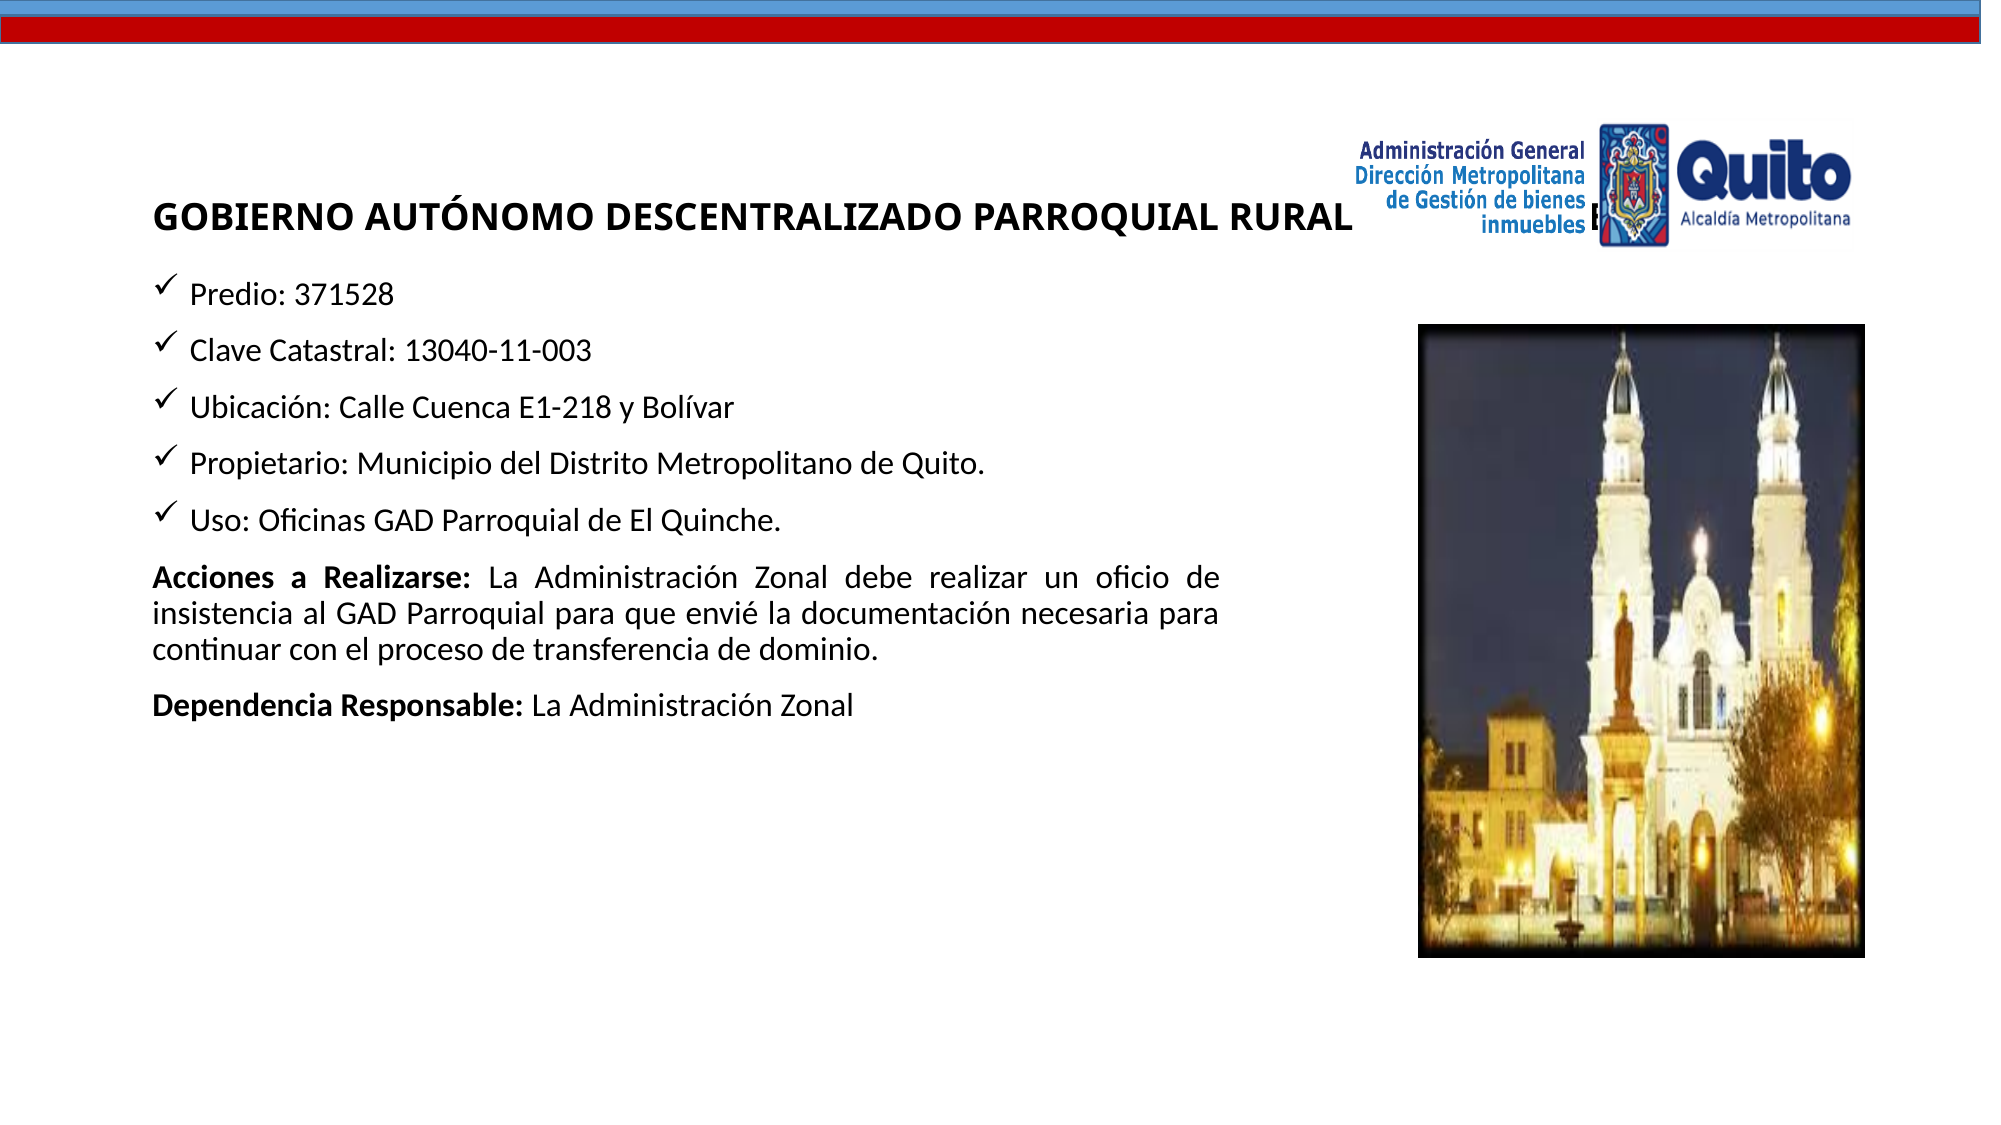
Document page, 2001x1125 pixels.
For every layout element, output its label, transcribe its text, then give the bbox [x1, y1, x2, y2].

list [1418, 324, 1865, 958]
text_box [0, 14, 1981, 44]
text_box [0, 0, 1981, 14]
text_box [1354, 116, 1865, 252]
list Predio: 371528 Clave Catastral: 13040-11-003 Ubicación: Calle Cuenca E1-218 y Bolívar Propietario: Municipio del Distrito Metropolitano de Quito. Uso: Oficinas GAD Parroquial de El Quinche. Acciones a Realizarse: La Administración Zonal debe realizar un oficio de insistencia al GAD Parroquial para que envié la documentación necesaria para continuar con el proceso de transferencia de dominio. Dependencia Responsable: La Administración Zonal [137, 268, 1237, 1014]
title GOBIERNO AUTÓNOMO DESCENTRALIZADO PARROQUIAL RURAL “EL QUINCHE” [137, 167, 1865, 269]
